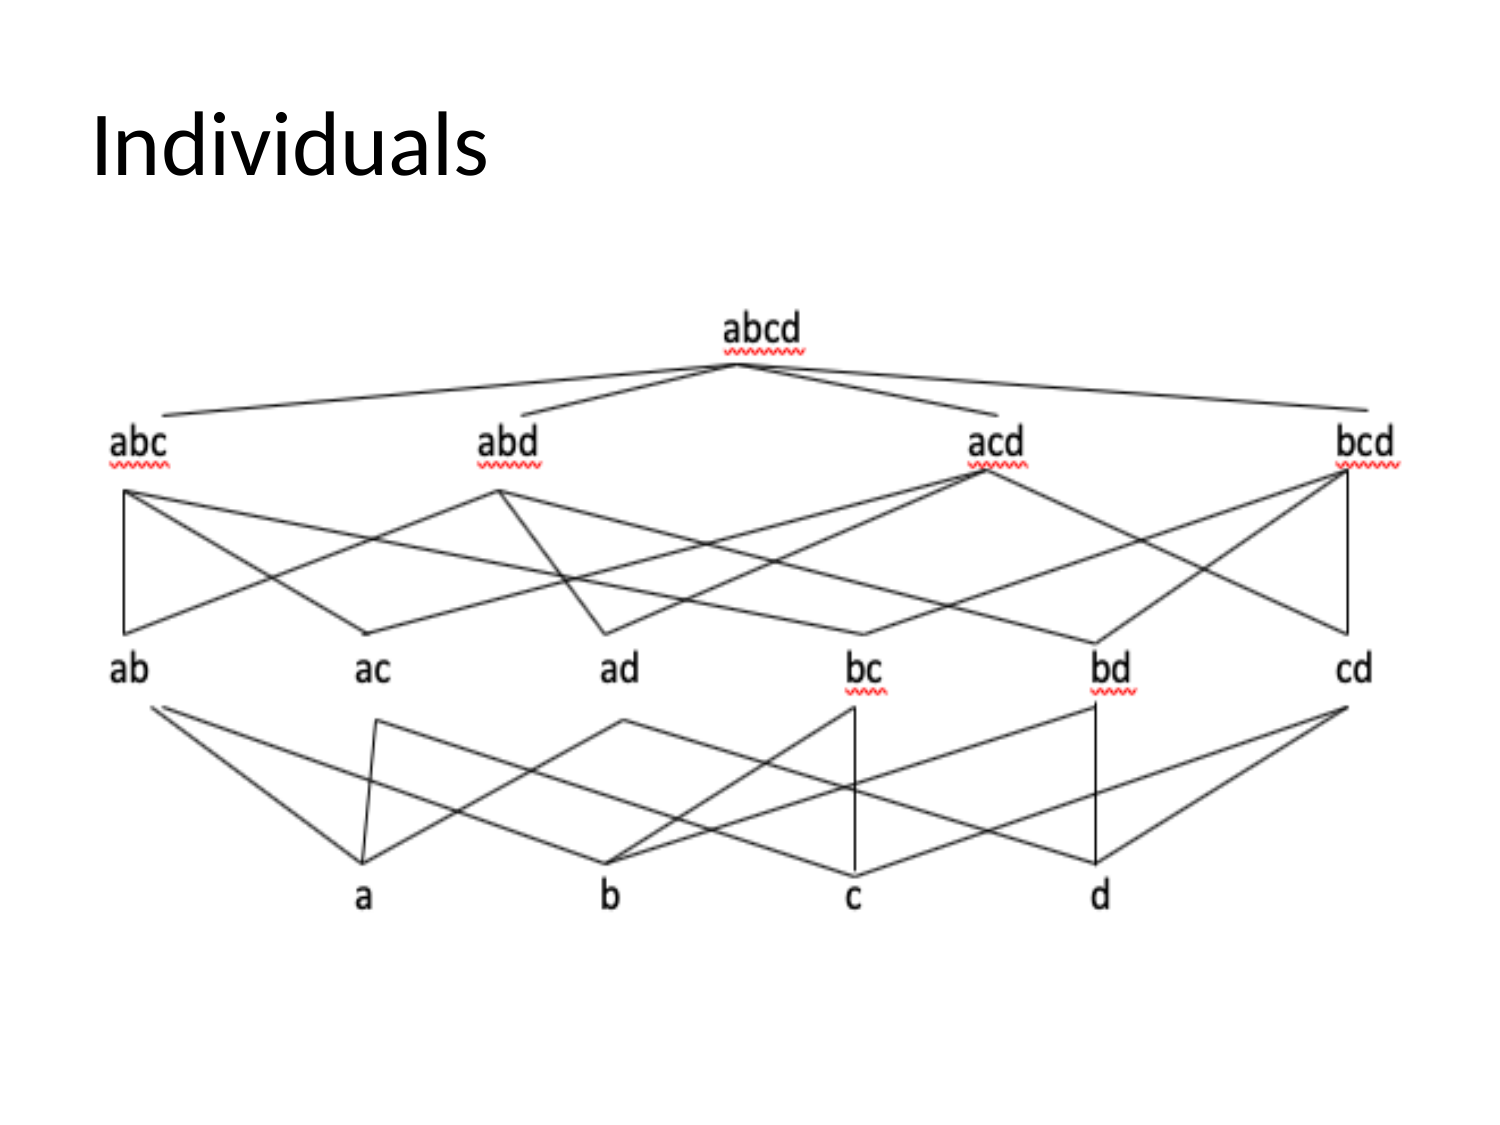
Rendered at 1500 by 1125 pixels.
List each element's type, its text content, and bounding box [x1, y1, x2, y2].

title Individuals [75, 45, 1425, 233]
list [61, 302, 1439, 928]
